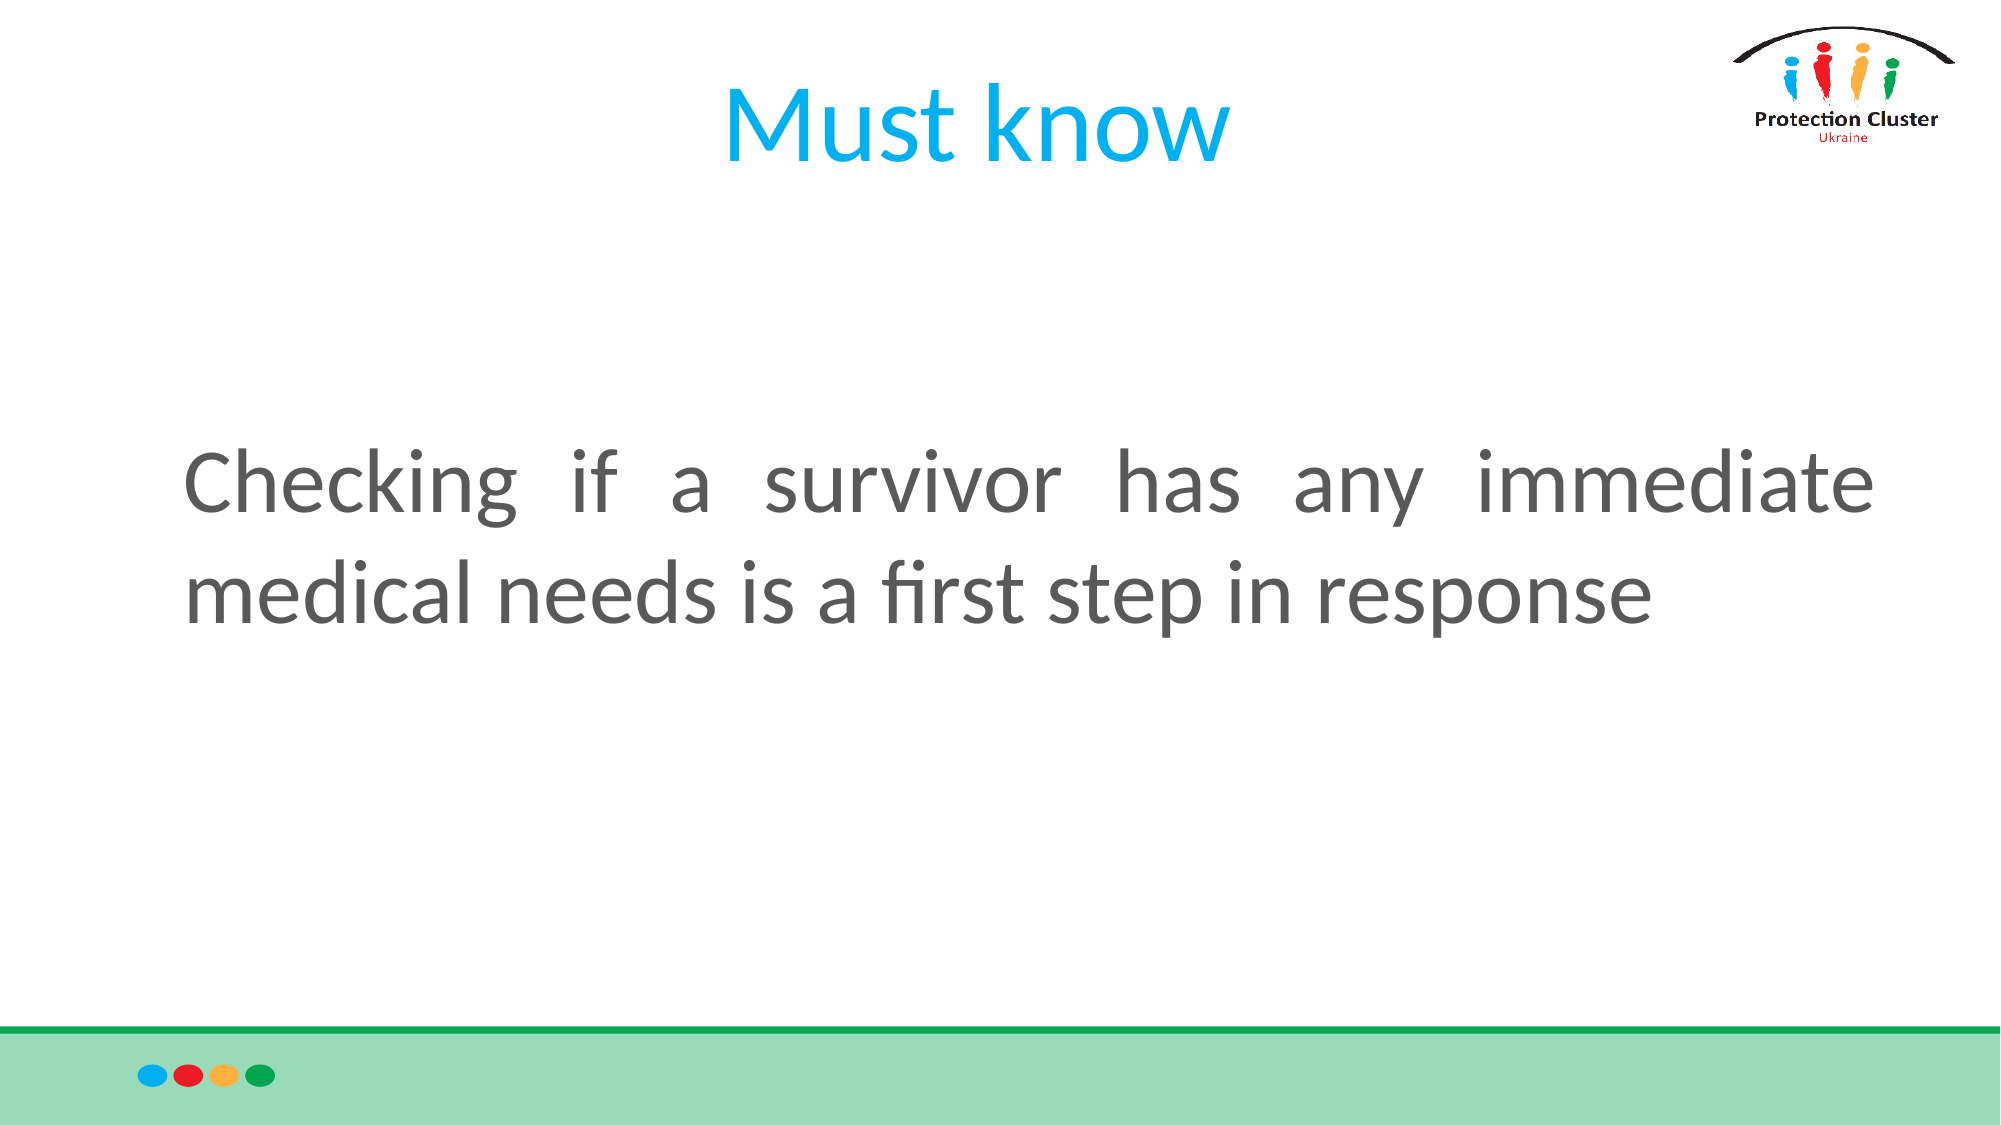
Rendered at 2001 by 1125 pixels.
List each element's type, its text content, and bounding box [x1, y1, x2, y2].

title Must know [235, 146, 1719, 194]
picture [1731, 24, 1957, 143]
text_box Checking if a survivor has any immediate medical needs is a first step in response [168, 413, 1894, 1017]
